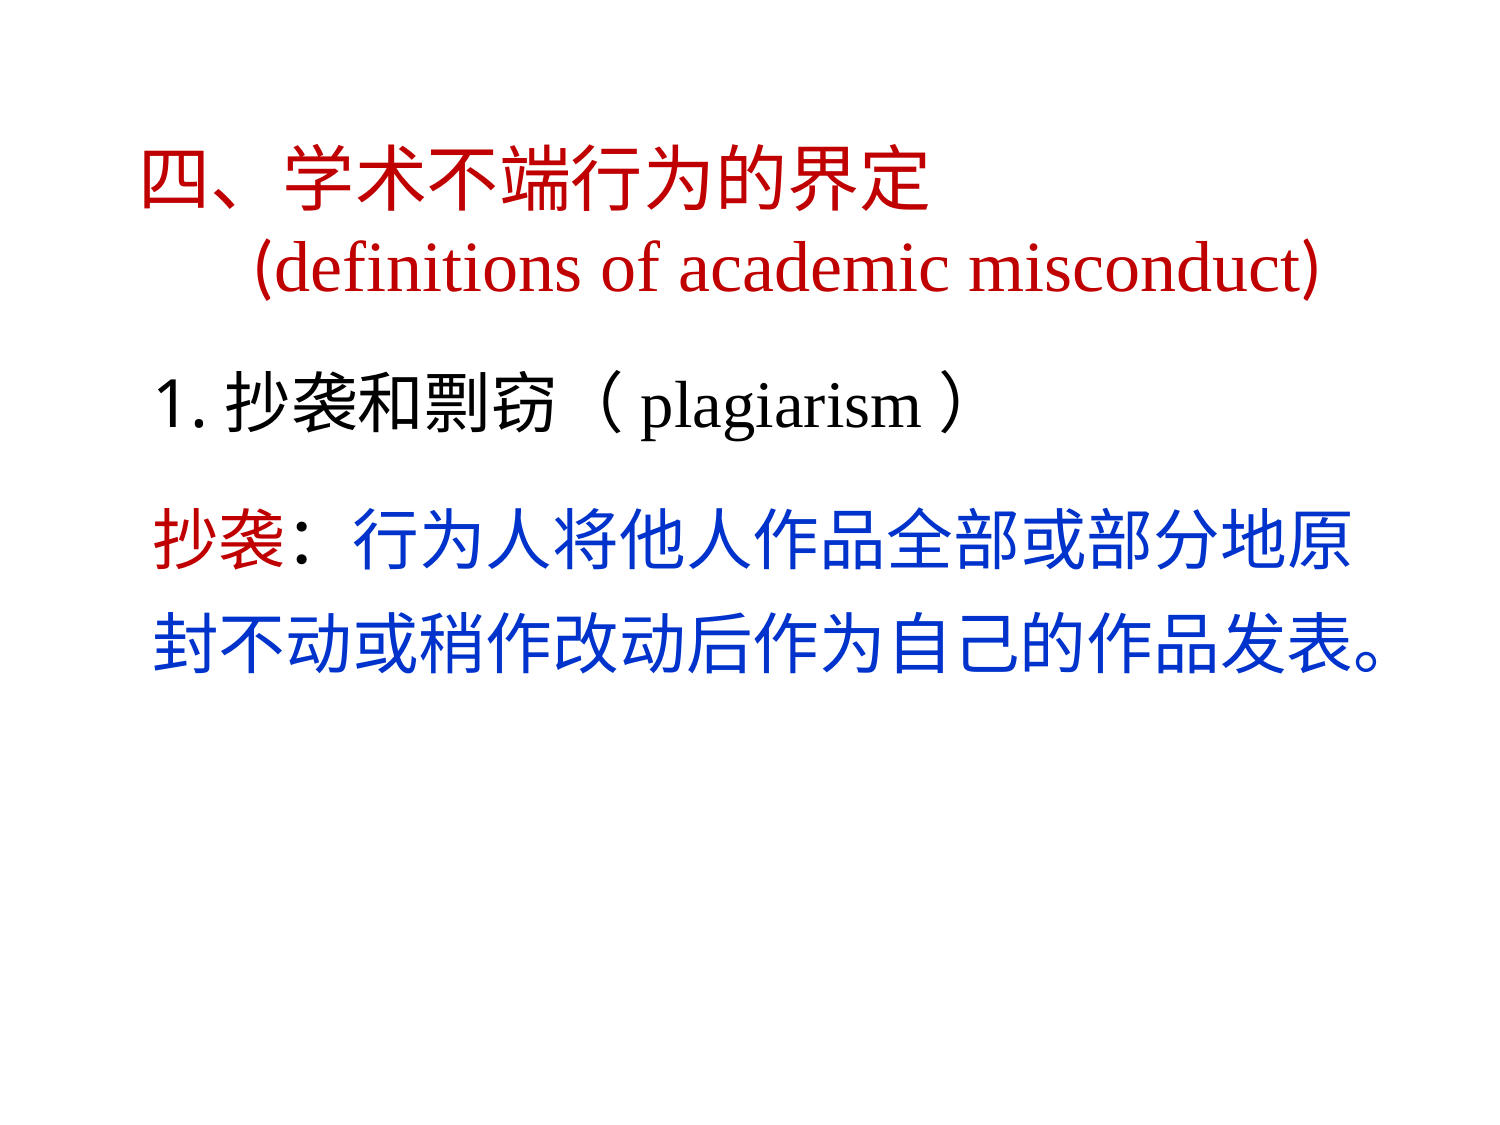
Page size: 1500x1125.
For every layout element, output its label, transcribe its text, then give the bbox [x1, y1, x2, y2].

title 四、学术不端行为的界定 (definitions of academic misconduct) [123, 113, 1341, 327]
text_box 1.抄袭和剽窃（plagiarism） 抄袭：行为人将他人作品全部或部分地原封不动或稍作改动后作为自己的作品发表。 [137, 337, 1425, 744]
